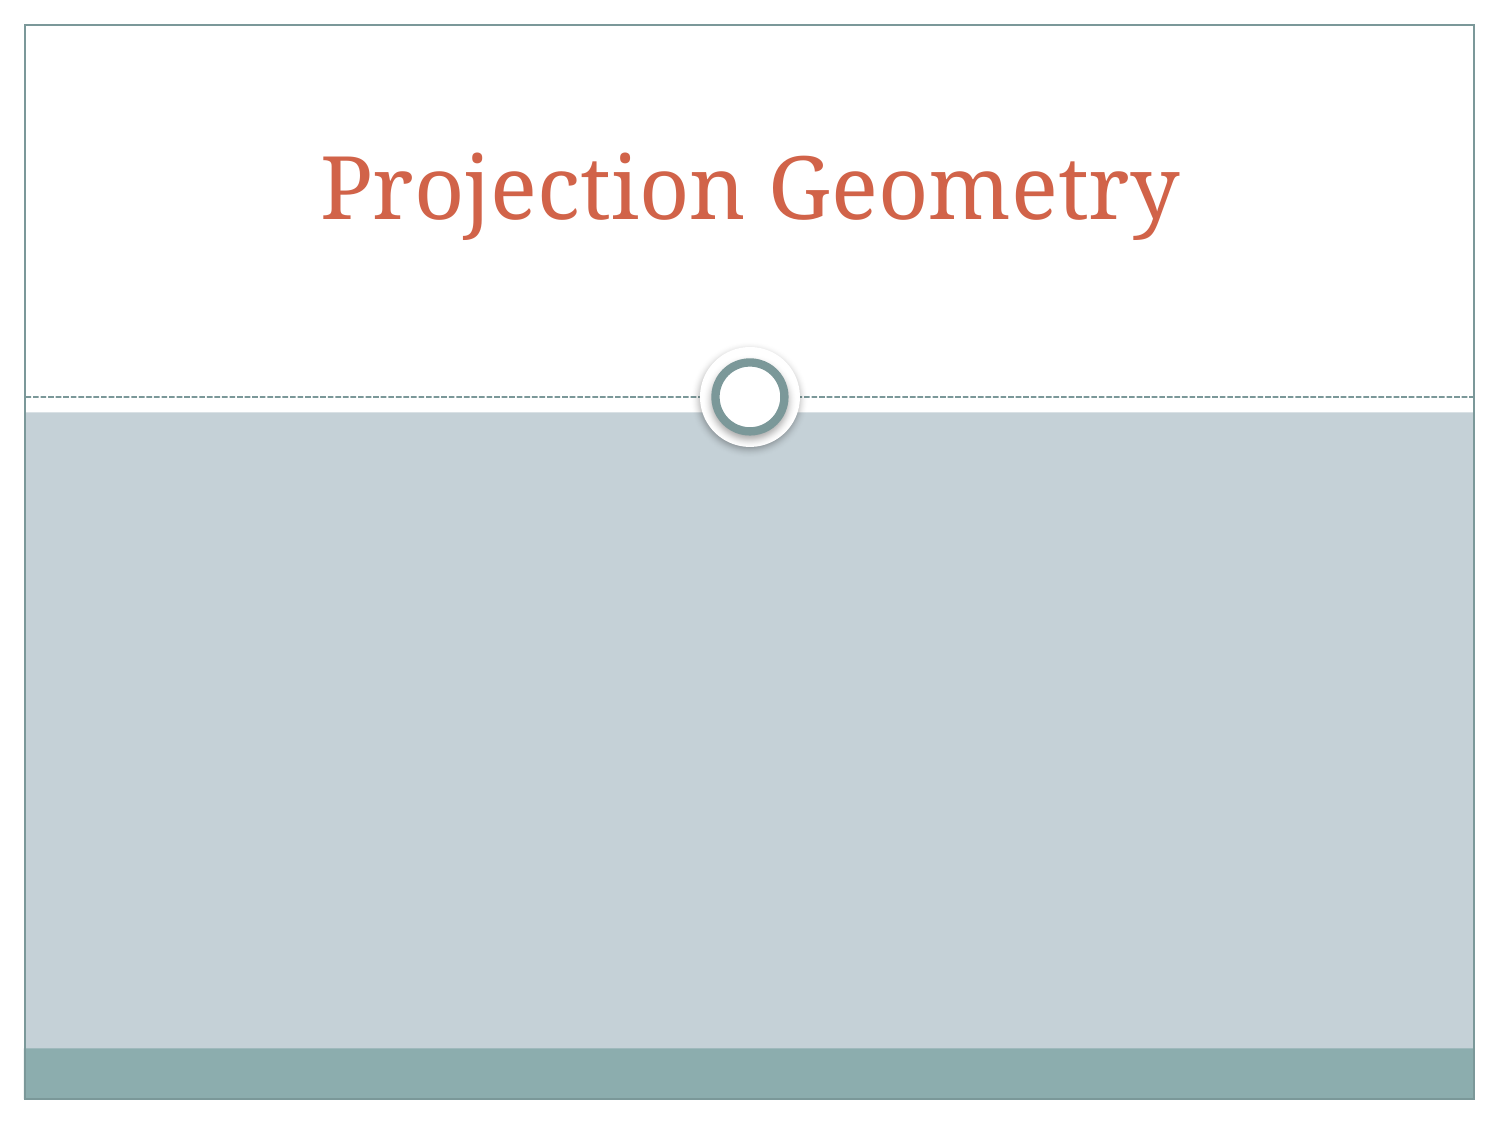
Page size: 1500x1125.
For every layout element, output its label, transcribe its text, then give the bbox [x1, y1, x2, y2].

title Projection Geometry [112, 62, 1388, 350]
